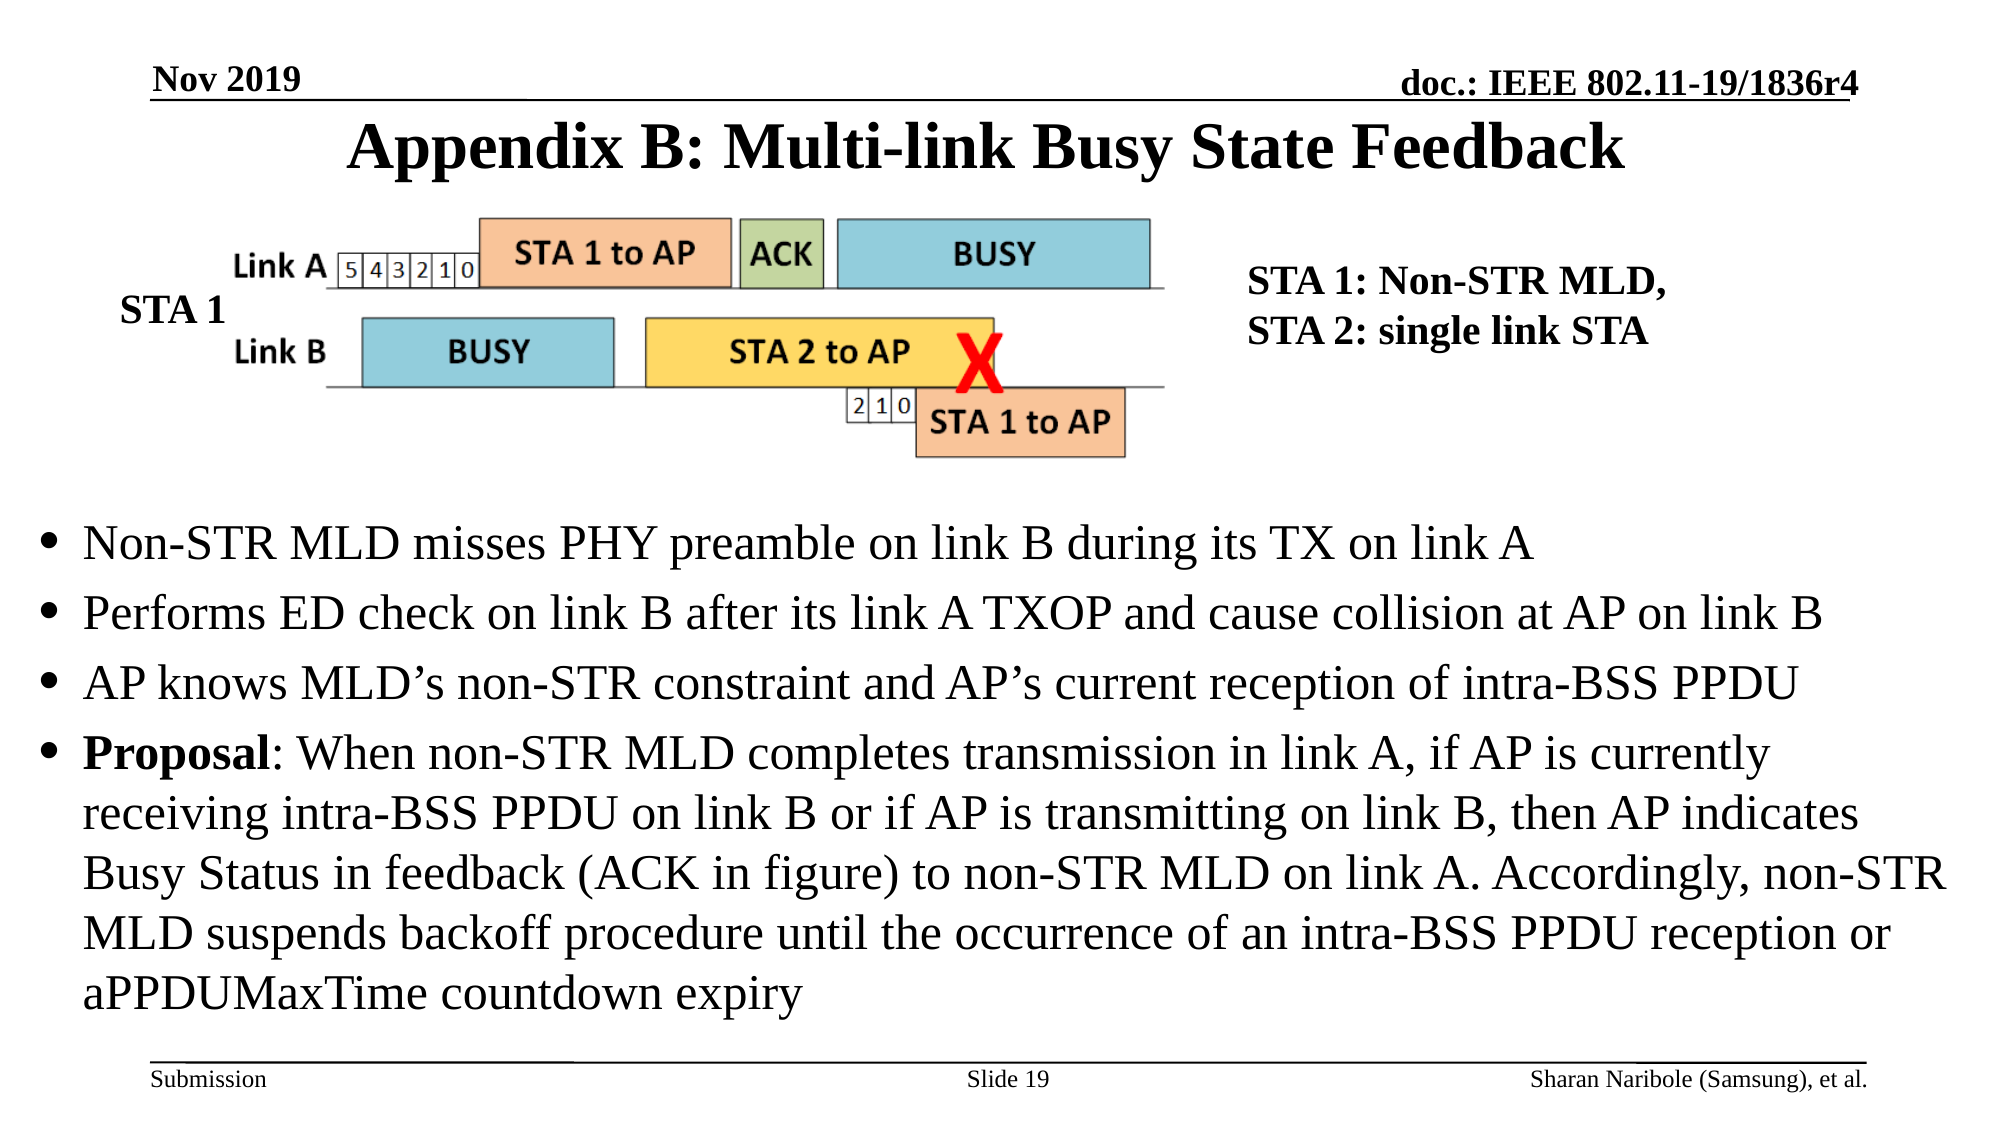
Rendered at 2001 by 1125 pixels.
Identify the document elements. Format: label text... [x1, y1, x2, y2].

picture [212, 217, 1166, 467]
title Appendix B: Multi-link Busy State Feedback [145, 54, 1846, 230]
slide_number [152, 54, 563, 100]
footer Sharan Naribole (Samsung), et al. [1171, 1061, 1869, 1093]
slide_number Slide 19 [950, 1061, 1067, 1123]
text_box STA 1 [104, 274, 207, 339]
text_box Non-STR MLD misses PHY preamble on link B during its TX on link A Performs ED check on link B after its link A TXOP and cause collision at AP on link B AP knows MLD’s non-STR constraint and AP’s current reception of intra-BSS PPDU Proposal: When non-STR MLD completes transmission in link A, if AP is currently receiving intra-BSS PPDU on link B or if AP is transmitting on link B, then AP indicates Busy Status in feedback (ACK in figure) to non-STR MLD on link A. Accordingly, non-STR MLD suspends backoff procedure until the occurrence of an intra-BSS PPDU reception or aPPDUMaxTime countdown expiry [23, 501, 1967, 668]
text_box STA 1: Non-STR MLD, STA 2: single link STA [1232, 245, 2000, 361]
